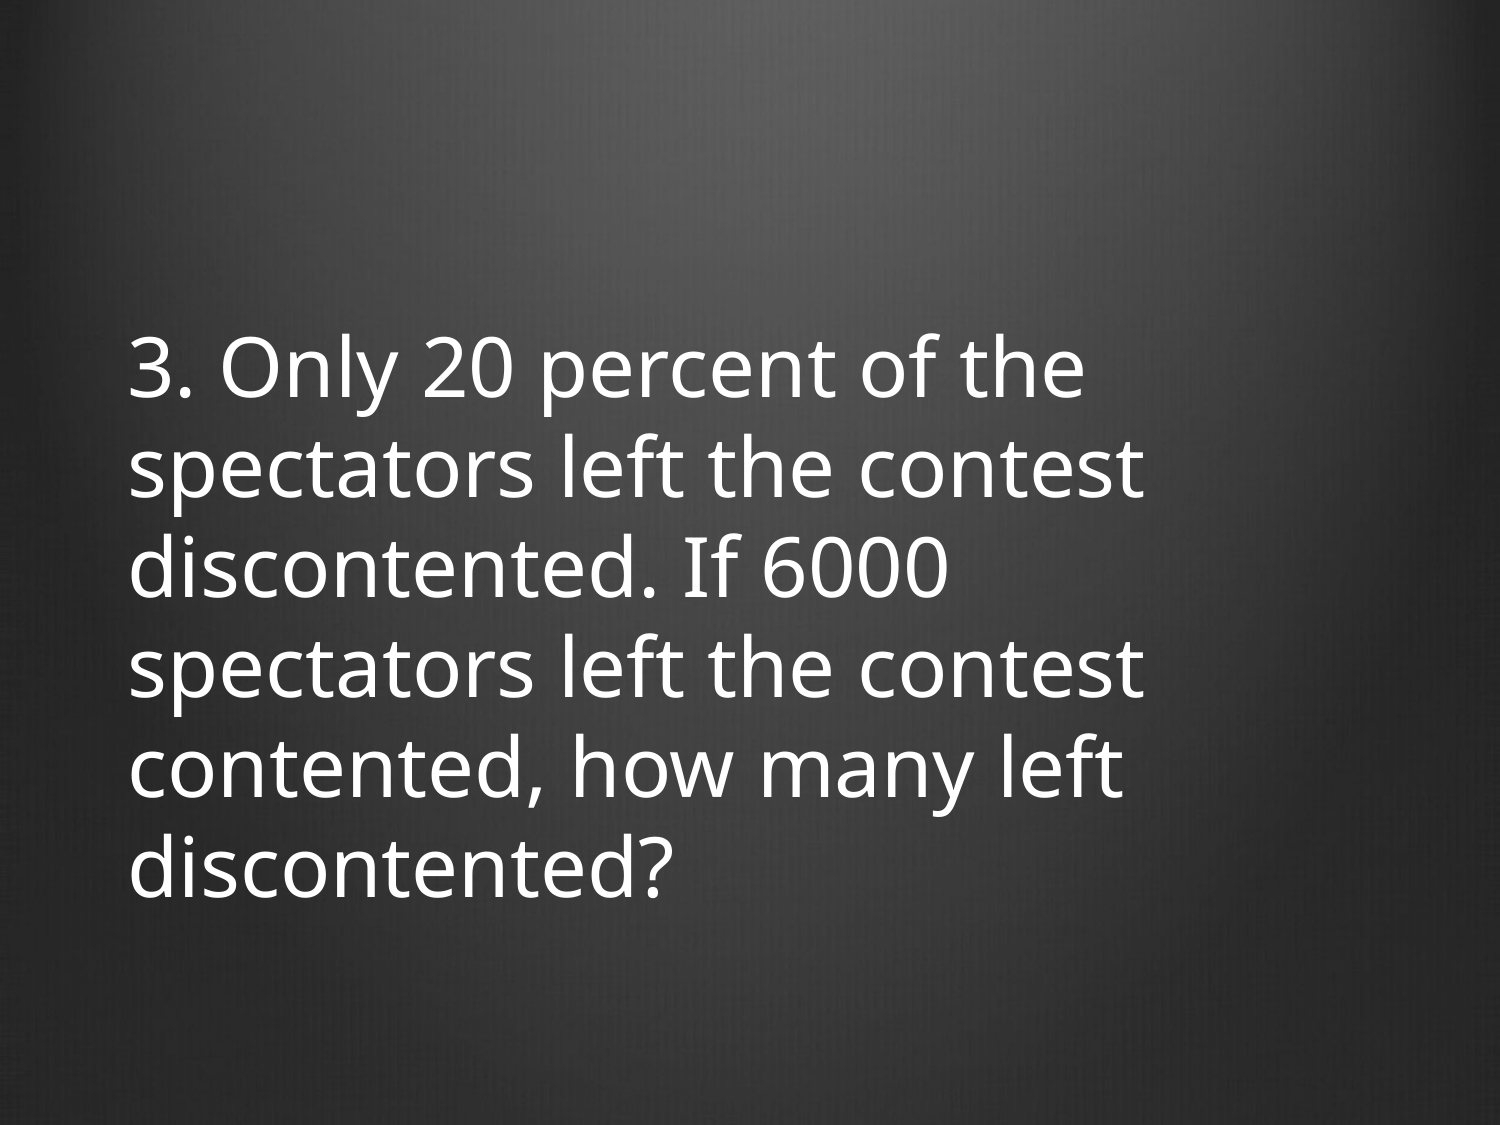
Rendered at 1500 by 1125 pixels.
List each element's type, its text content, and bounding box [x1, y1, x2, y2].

list 3. Only 20 percent of the spectators left the contest discontented. If 6000 spectators left the contest contented, how many left discontented? [112, 306, 1388, 1005]
